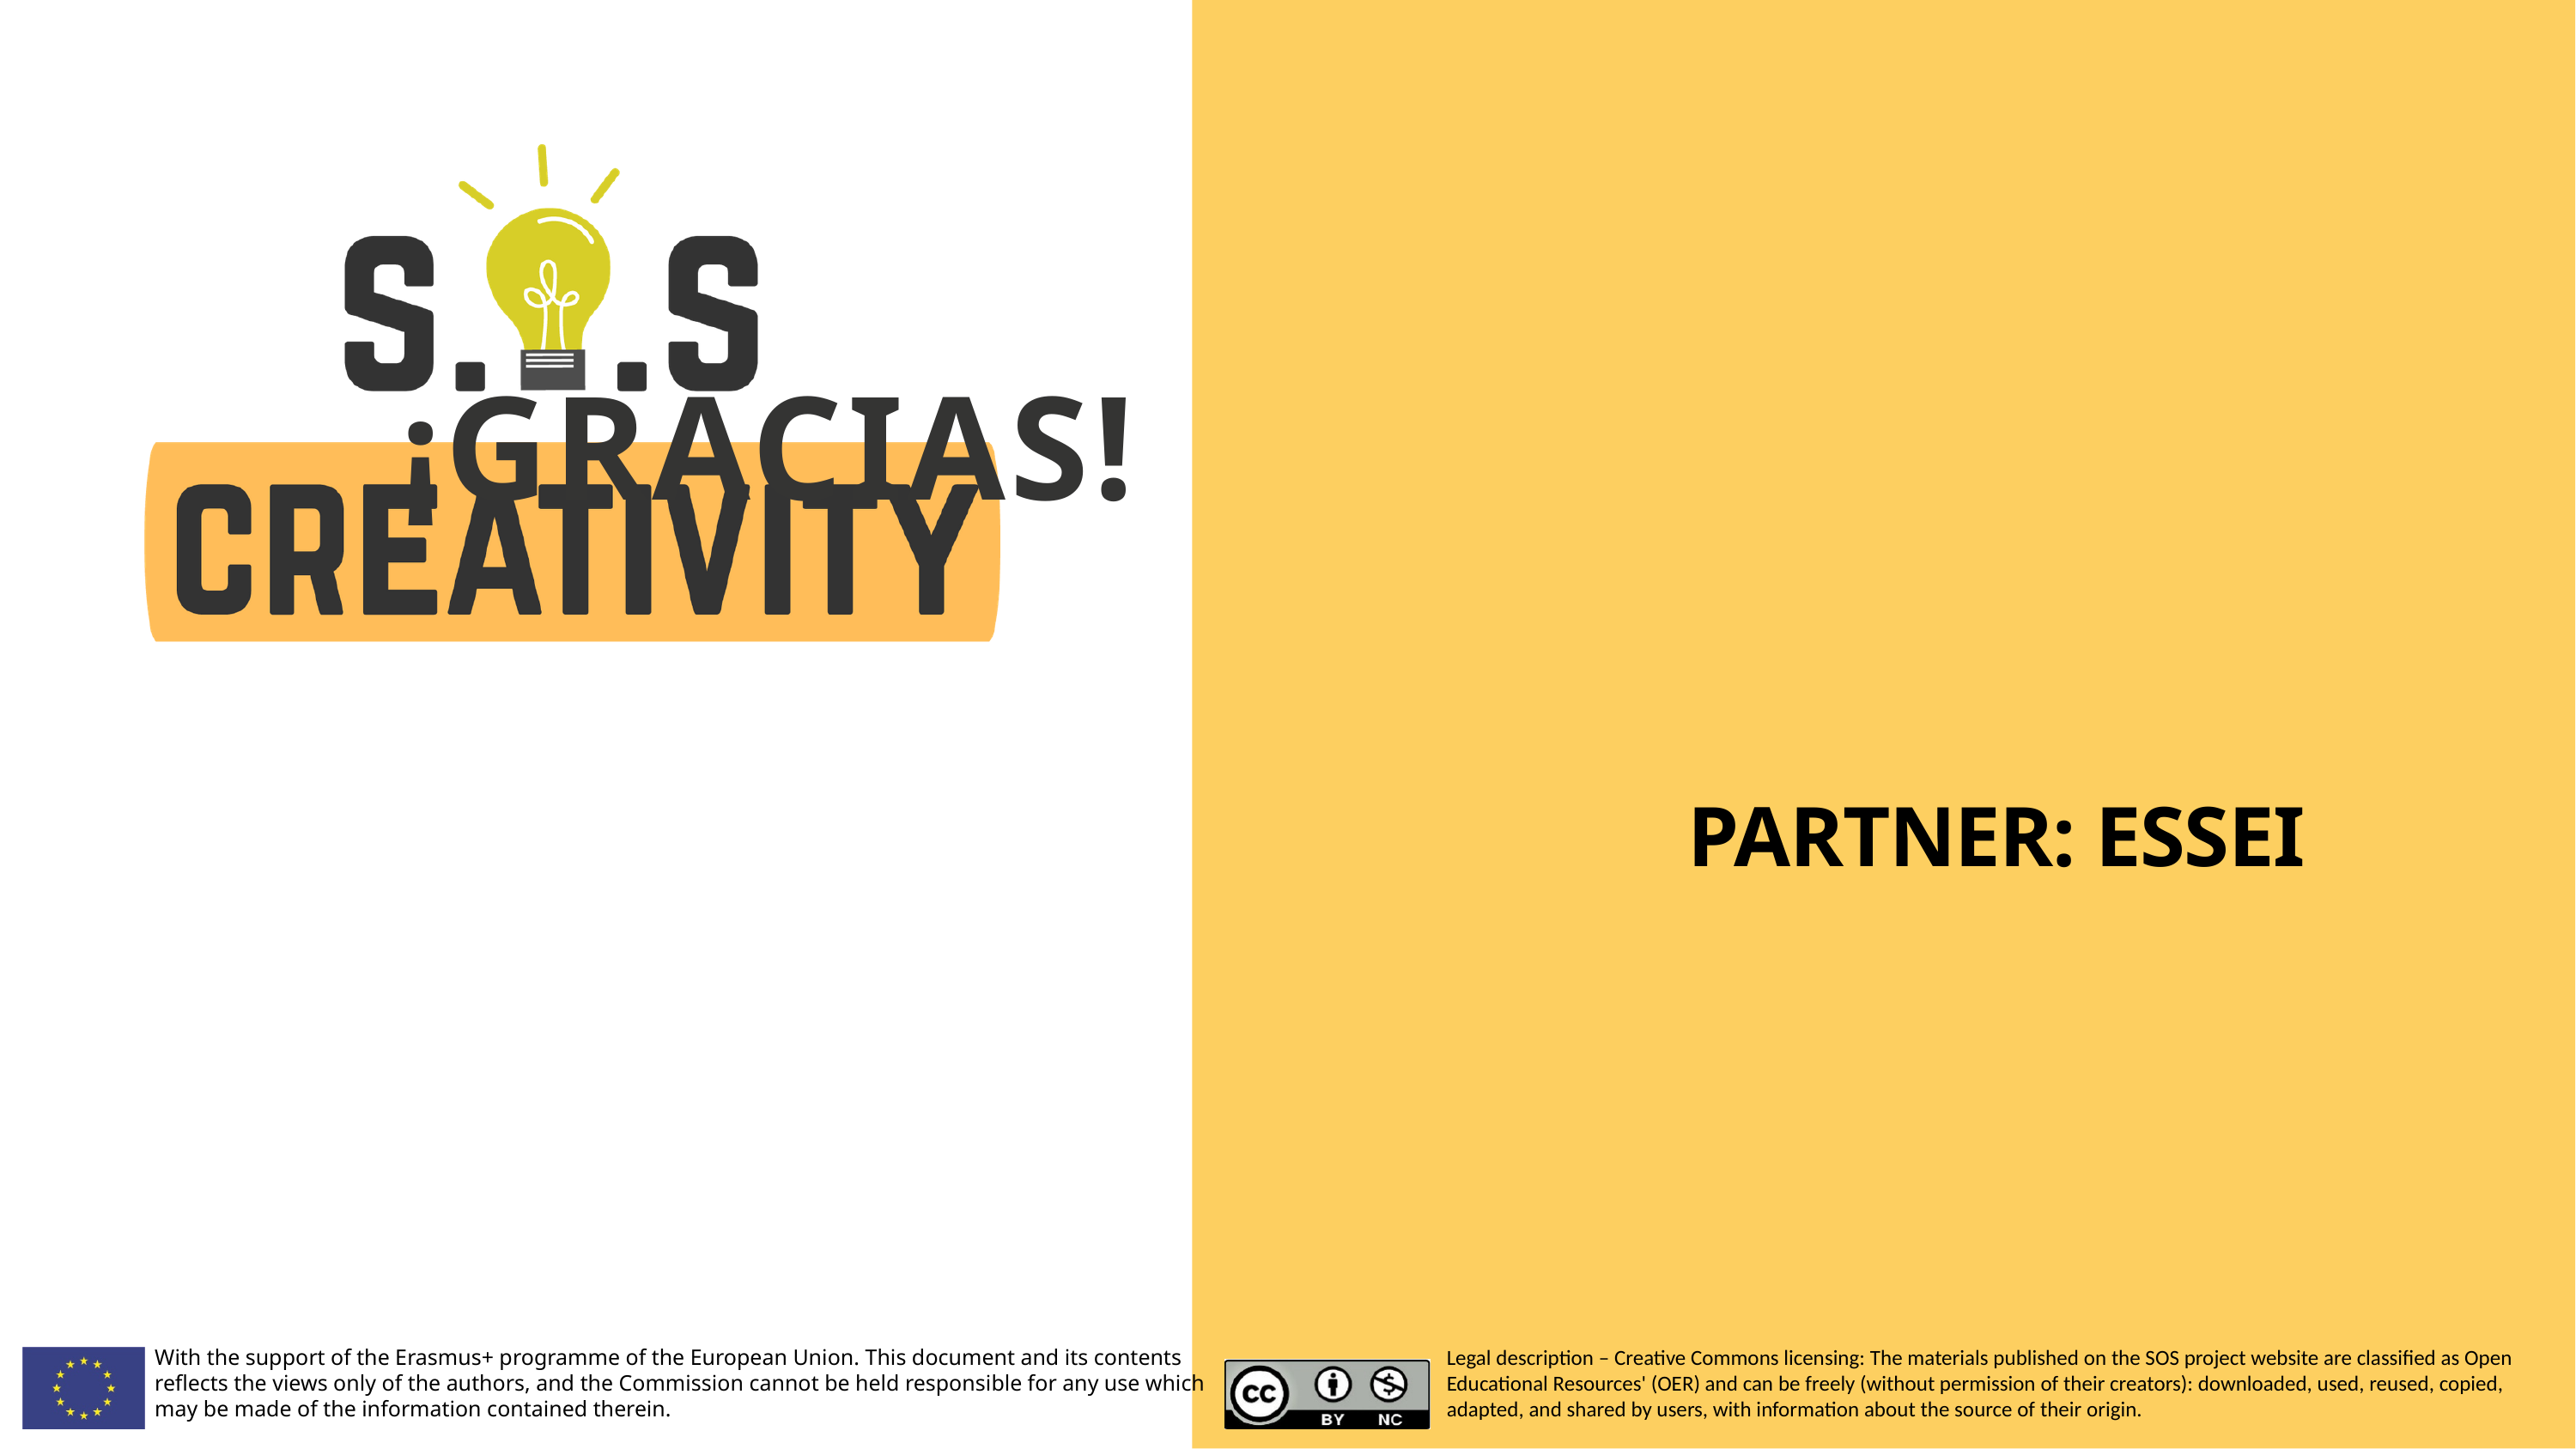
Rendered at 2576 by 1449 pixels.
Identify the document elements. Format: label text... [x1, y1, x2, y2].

picture [1224, 1358, 1431, 1429]
text_box Legal description – Creative Commons licensing: The materials published on the SOS project website are classified as Open Educational Resources' (OER) and can be freely (without permission of their creators): downloaded, used, reused, copied, adapted, and shared by users, with information about the source of their origin. [1434, 1337, 2576, 1428]
text_box PARTNER: ESSEI [1571, 778, 2420, 990]
title ¡GRACIAS! [400, 355, 2523, 599]
picture [144, 144, 1000, 643]
picture [22, 1347, 145, 1429]
text_box With the support of the Erasmus+ programme of the European Union. This document and its contents reflects the views only of the authors, and the Commission cannot be held responsible for any use which may be made of the information contained therein. [142, 1337, 1225, 1428]
